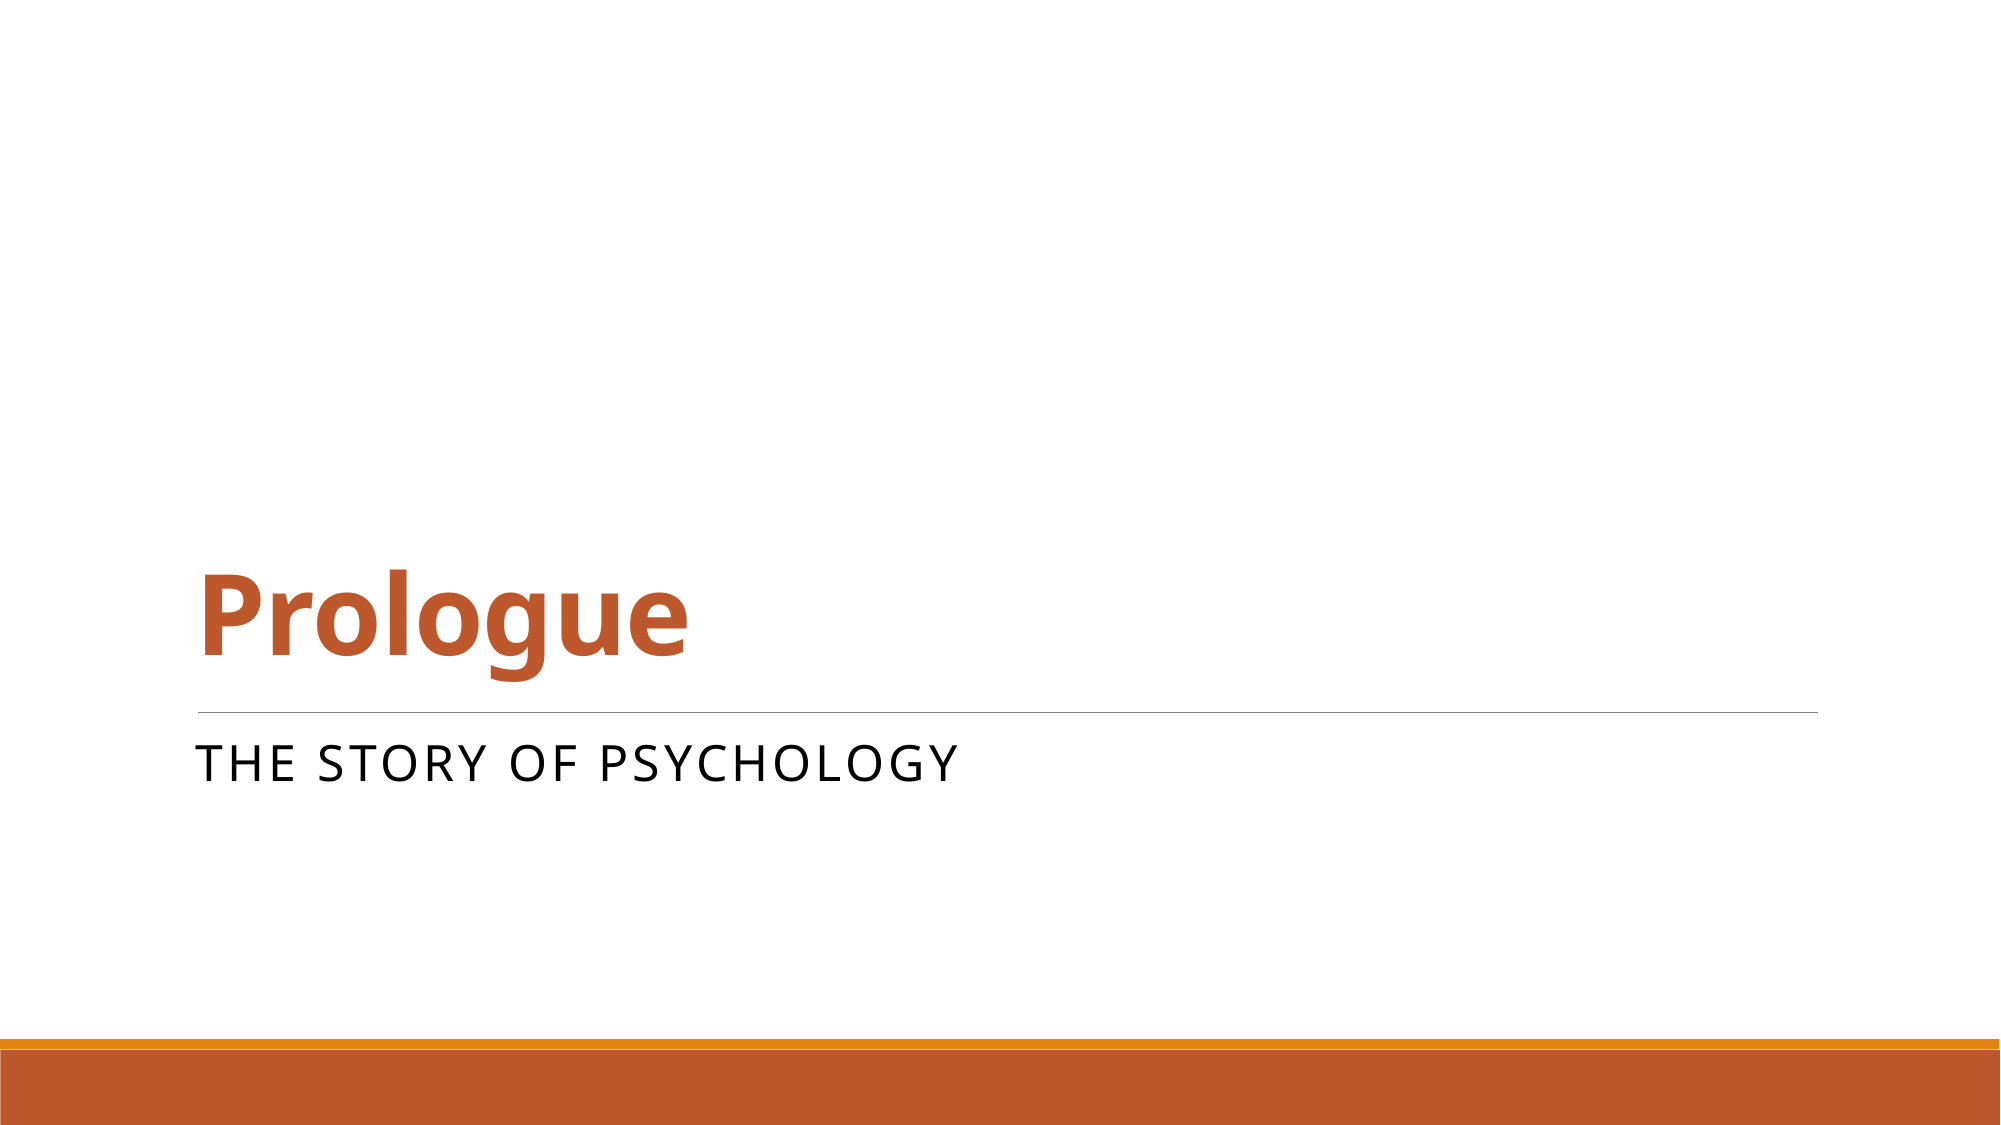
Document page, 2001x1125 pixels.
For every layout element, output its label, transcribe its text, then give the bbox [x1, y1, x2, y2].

title Prologue [180, 124, 1830, 686]
subtitle The Story of Psychology [180, 730, 1831, 919]
